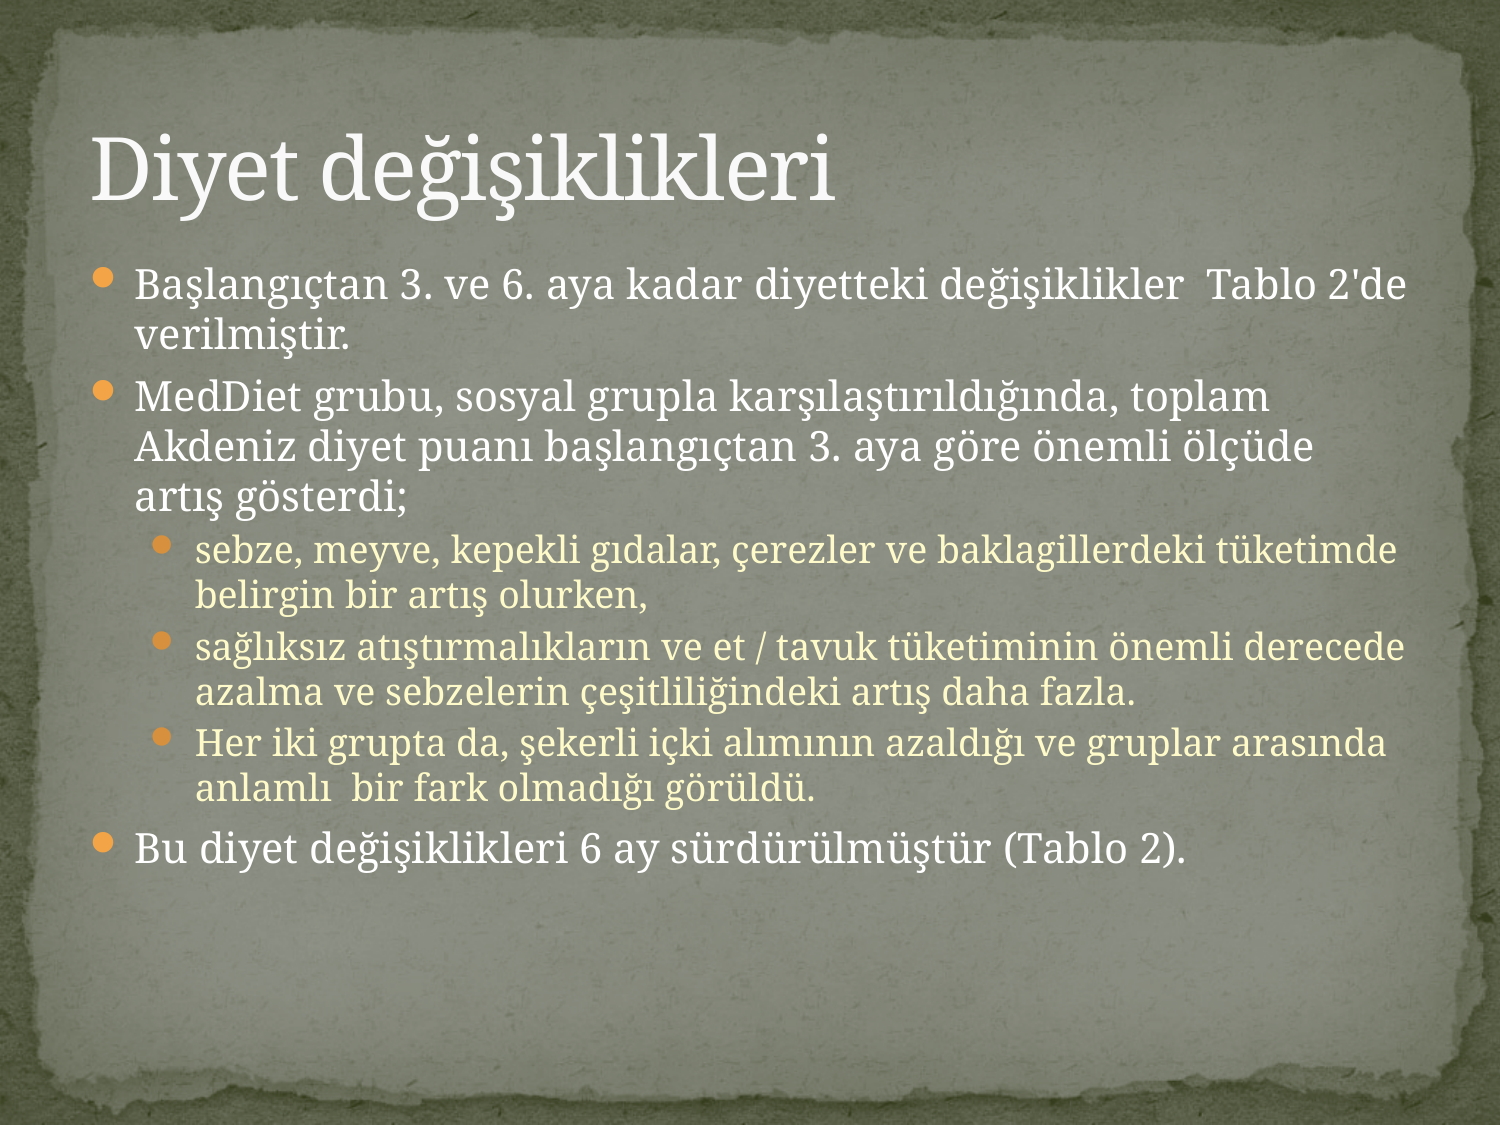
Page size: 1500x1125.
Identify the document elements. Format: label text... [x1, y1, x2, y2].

title Diyet değişiklikleri [74, 24, 1425, 225]
list Başlangıçtan 3. ve 6. aya kadar diyetteki değişiklikler Tablo 2'de verilmiştir. MedDiet grubu, sosyal grupla karşılaştırıldığında, toplam Akdeniz diyet puanı başlangıçtan 3. aya göre önemli ölçüde artış gösterdi; sebze, meyve, kepekli gıdalar, çerezler ve baklagillerdeki tüketimde belirgin bir artış olurken, sağlıksız atıştırmalıkların ve et / tavuk tüketiminin önemli derecede azalma ve sebzelerin çeşitliliğindeki artış daha fazla. Her iki grupta da, şekerli içki alımının azaldığı ve gruplar arasında anlamlı bir fark olmadığı görüldü. Bu diyet değişiklikleri 6 ay sürdürülmüştür (Tablo 2). [75, 249, 1425, 1000]
